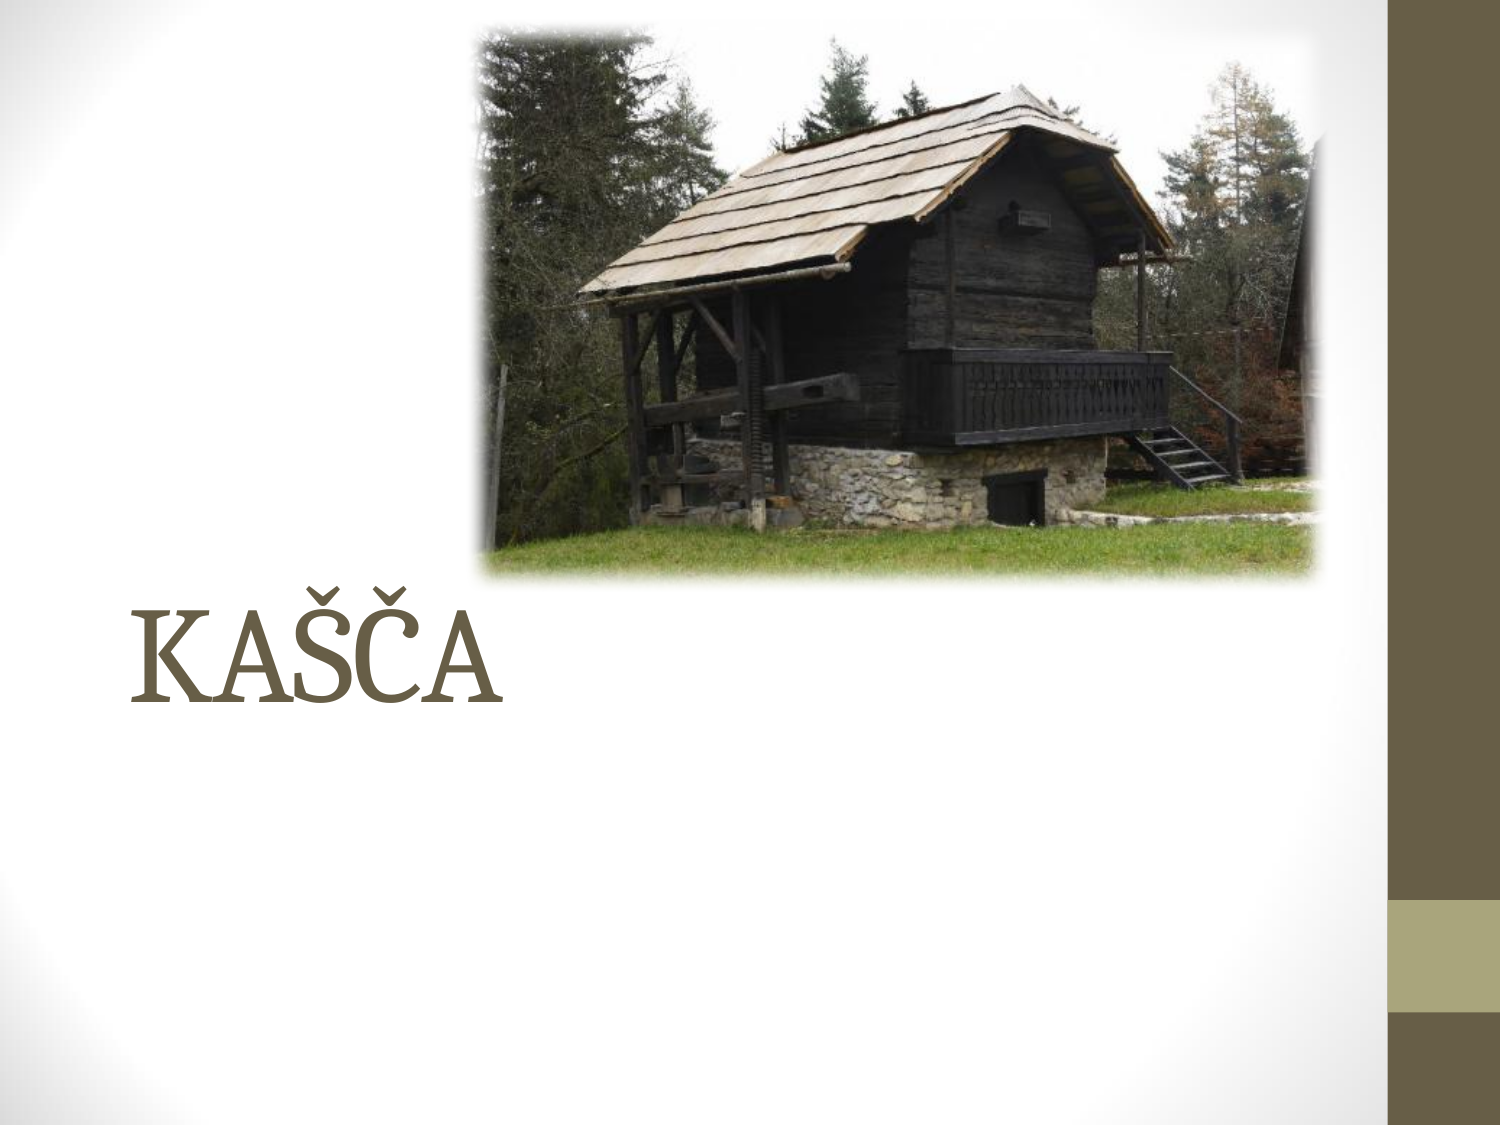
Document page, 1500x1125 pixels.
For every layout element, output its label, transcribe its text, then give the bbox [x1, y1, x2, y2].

title KAŠČA [112, 312, 1350, 738]
picture [0, 0, 1387, 1125]
